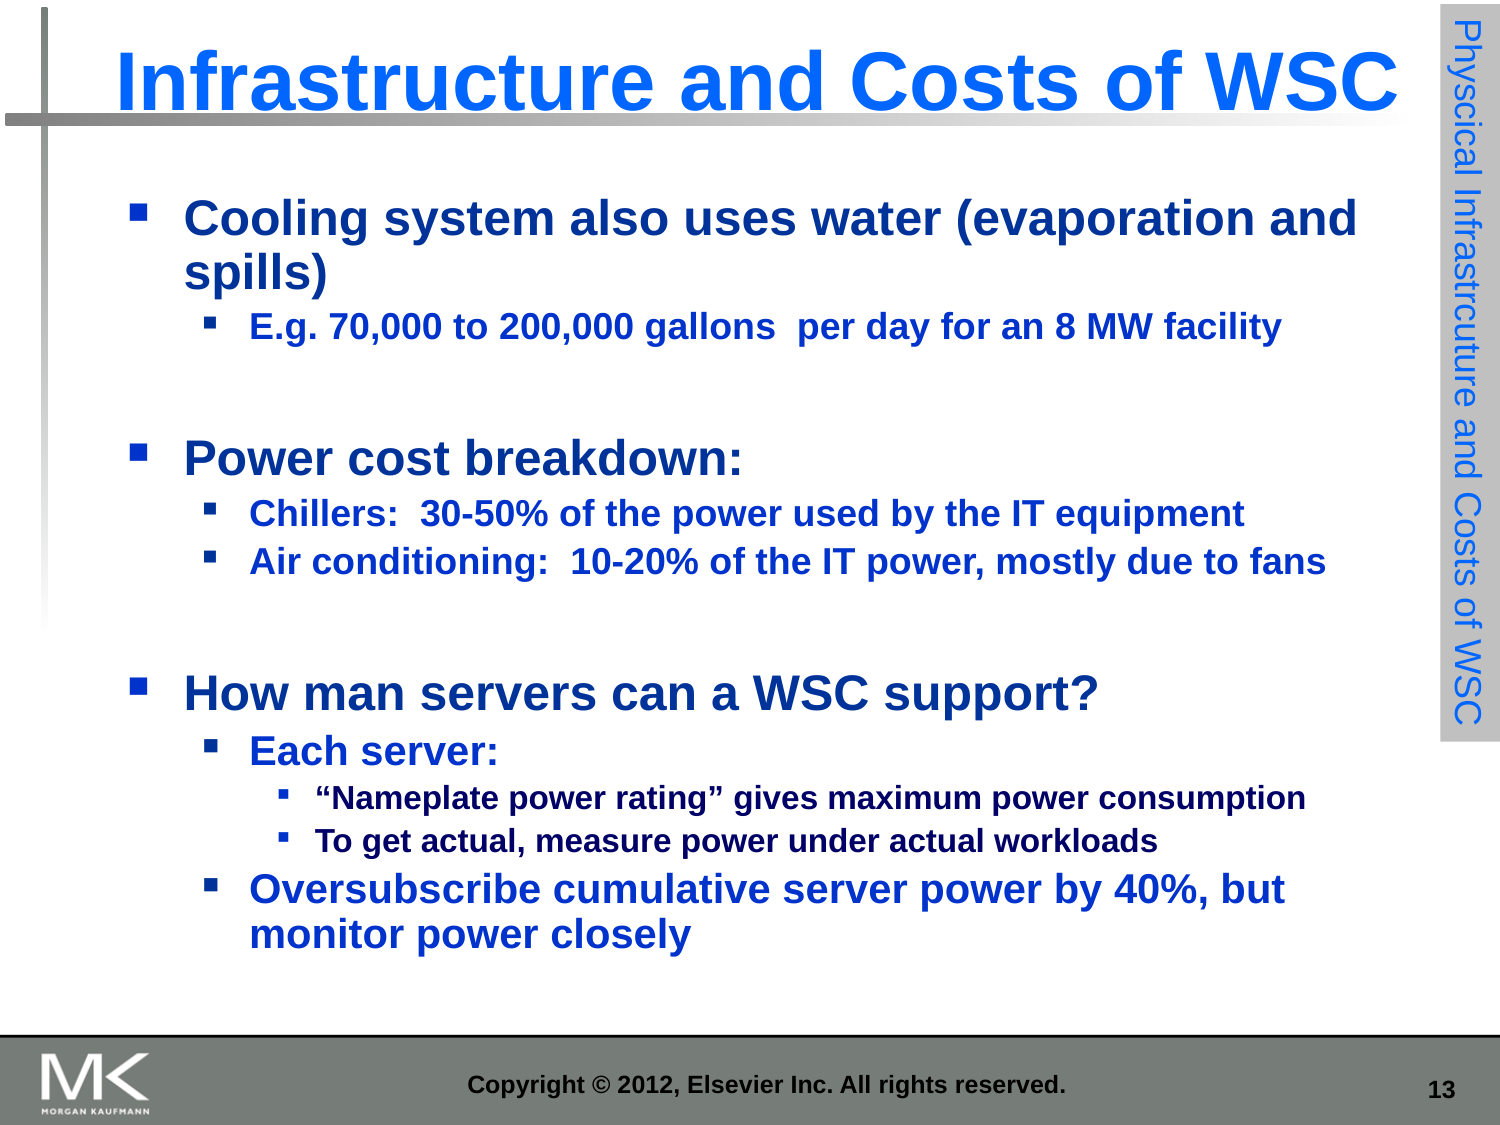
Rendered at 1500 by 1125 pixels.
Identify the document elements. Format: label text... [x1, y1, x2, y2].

text_box Physcical Infrastrcuture and Costs of WSC [1440, 4, 1500, 742]
title Infrastructure and Costs of WSC [100, 17, 1440, 135]
list Cooling system also uses water (evaporation and spills) E.g. 70,000 to 200,000 gallons per day for an 8 MW facility Power cost breakdown: Chillers: 30-50% of the power used by the IT equipment Air conditioning: 10-20% of the IT power, mostly due to fans How man servers can a WSC support? Each server: “Nameplate power rating” gives maximum power consumption To get actual, measure power under actual workloads Oversubscribe cumulative server power by 40%, but monitor power closely [111, 184, 1436, 1024]
footer Copyright © 2012, Elsevier Inc. All rights reserved. [170, 1046, 1365, 1106]
picture [29, 1046, 160, 1123]
